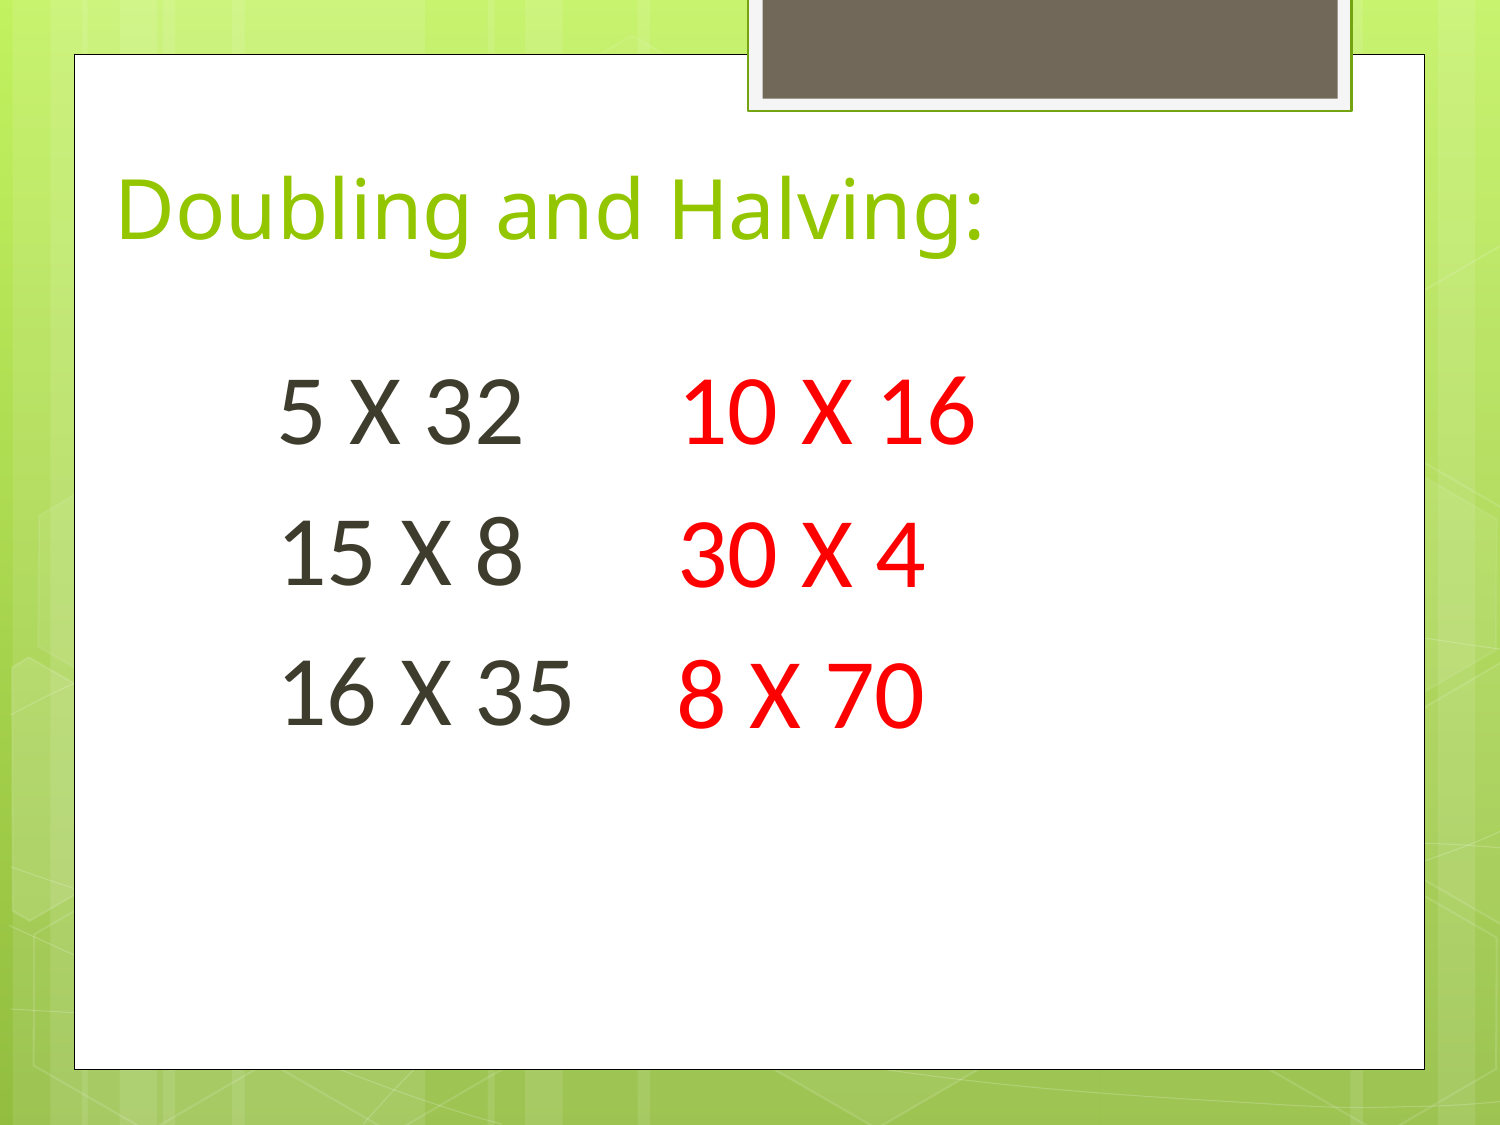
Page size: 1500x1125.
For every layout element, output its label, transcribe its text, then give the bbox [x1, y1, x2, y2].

list 5 X 32 15 X 8 16 X 35 [99, 337, 1388, 1038]
text_box 30 X 4 [662, 480, 1013, 616]
text_box 10 X 16 [662, 337, 1013, 473]
text_box 8 X 70 [661, 621, 1012, 756]
title Doubling and Halving: [99, 112, 1388, 300]
